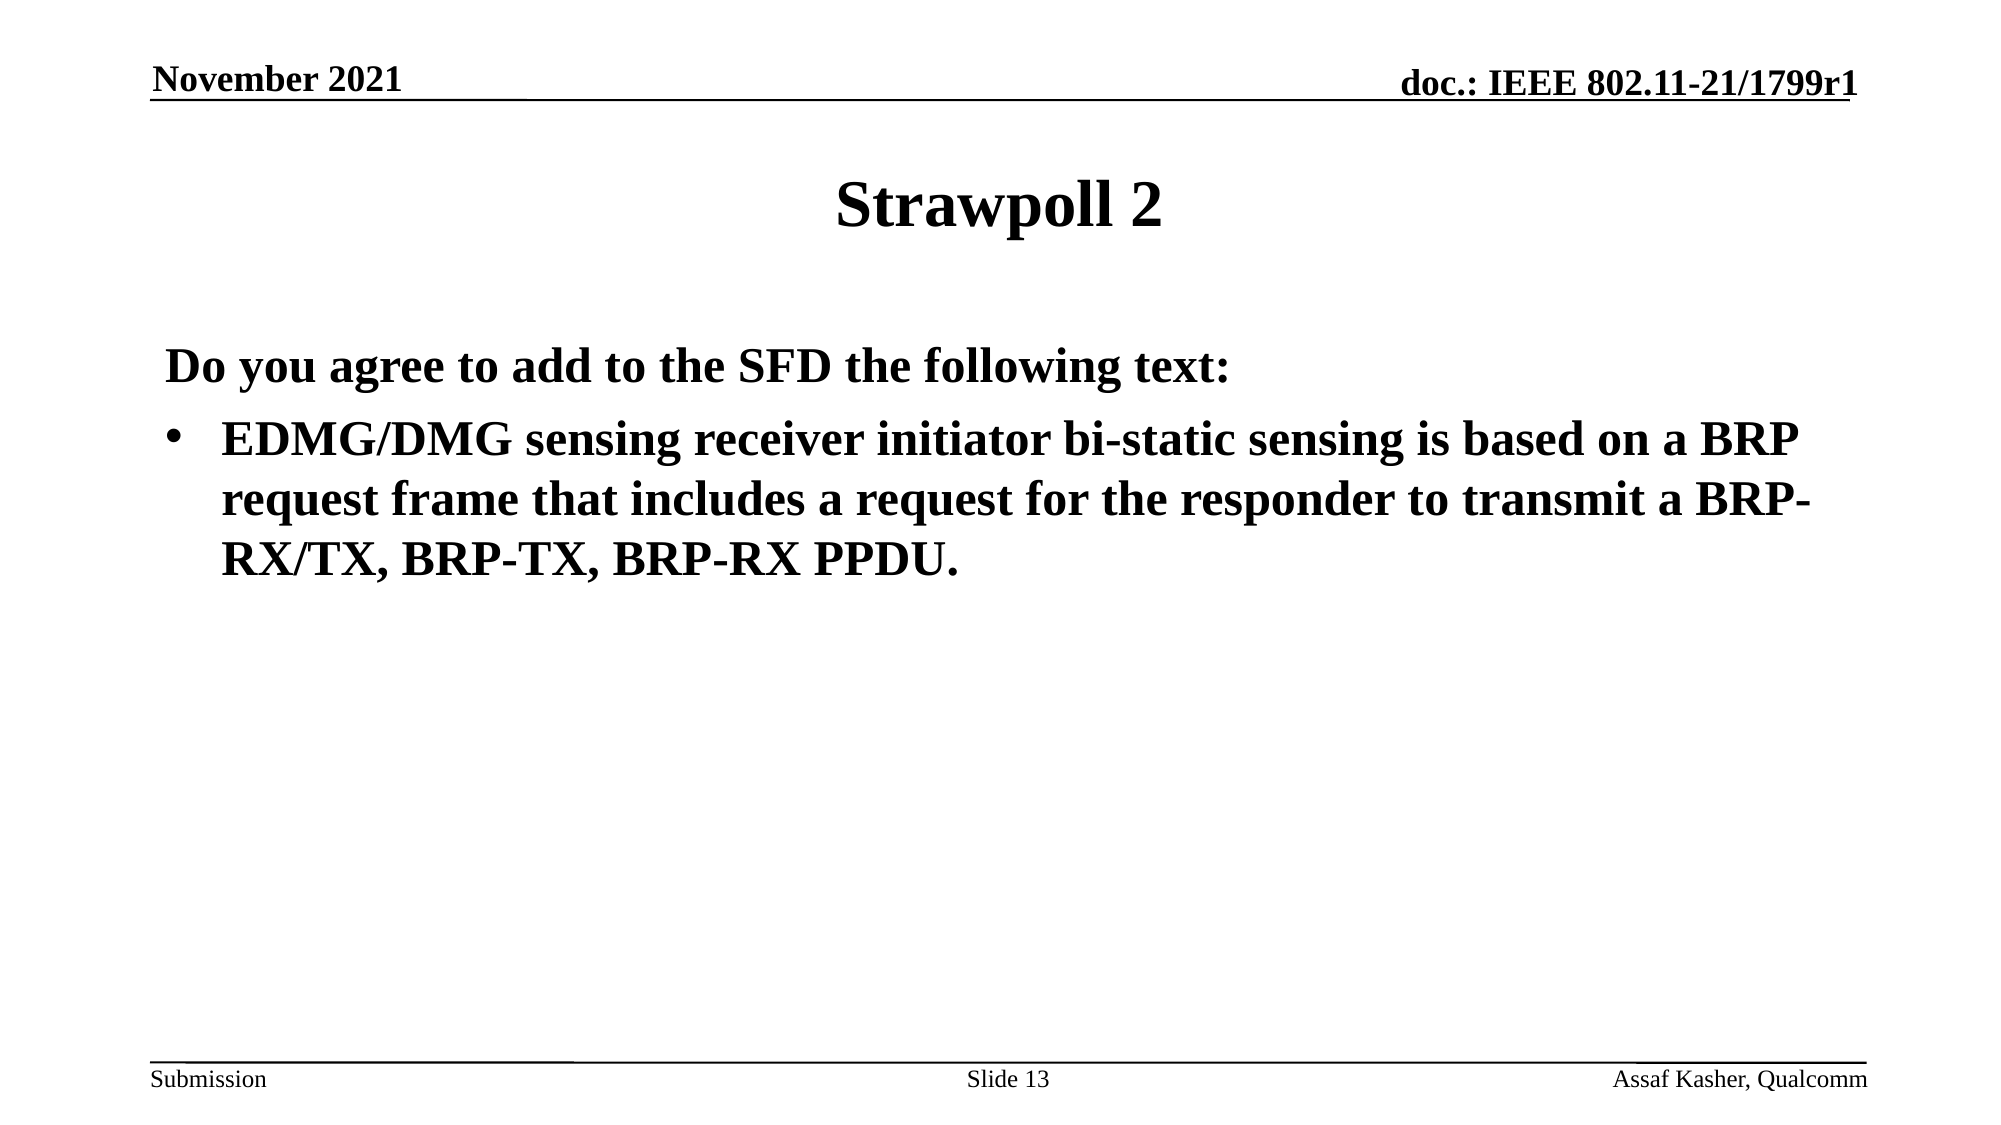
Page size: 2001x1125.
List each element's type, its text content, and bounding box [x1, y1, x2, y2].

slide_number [152, 54, 563, 100]
slide_number Slide 13 [950, 1061, 1067, 1123]
title Strawpoll 2 [149, 112, 1850, 288]
list Do you agree to add to the SFD the following text: EDMG/DMG sensing receiver initiator bi-static sensing is based on a BRP request frame that includes a request for the responder to transmit a BRP-RX/TX, BRP-TX, BRP-RX PPDU. [149, 324, 1850, 1000]
footer Assaf Kasher, Qualcomm [1171, 1061, 1869, 1093]
